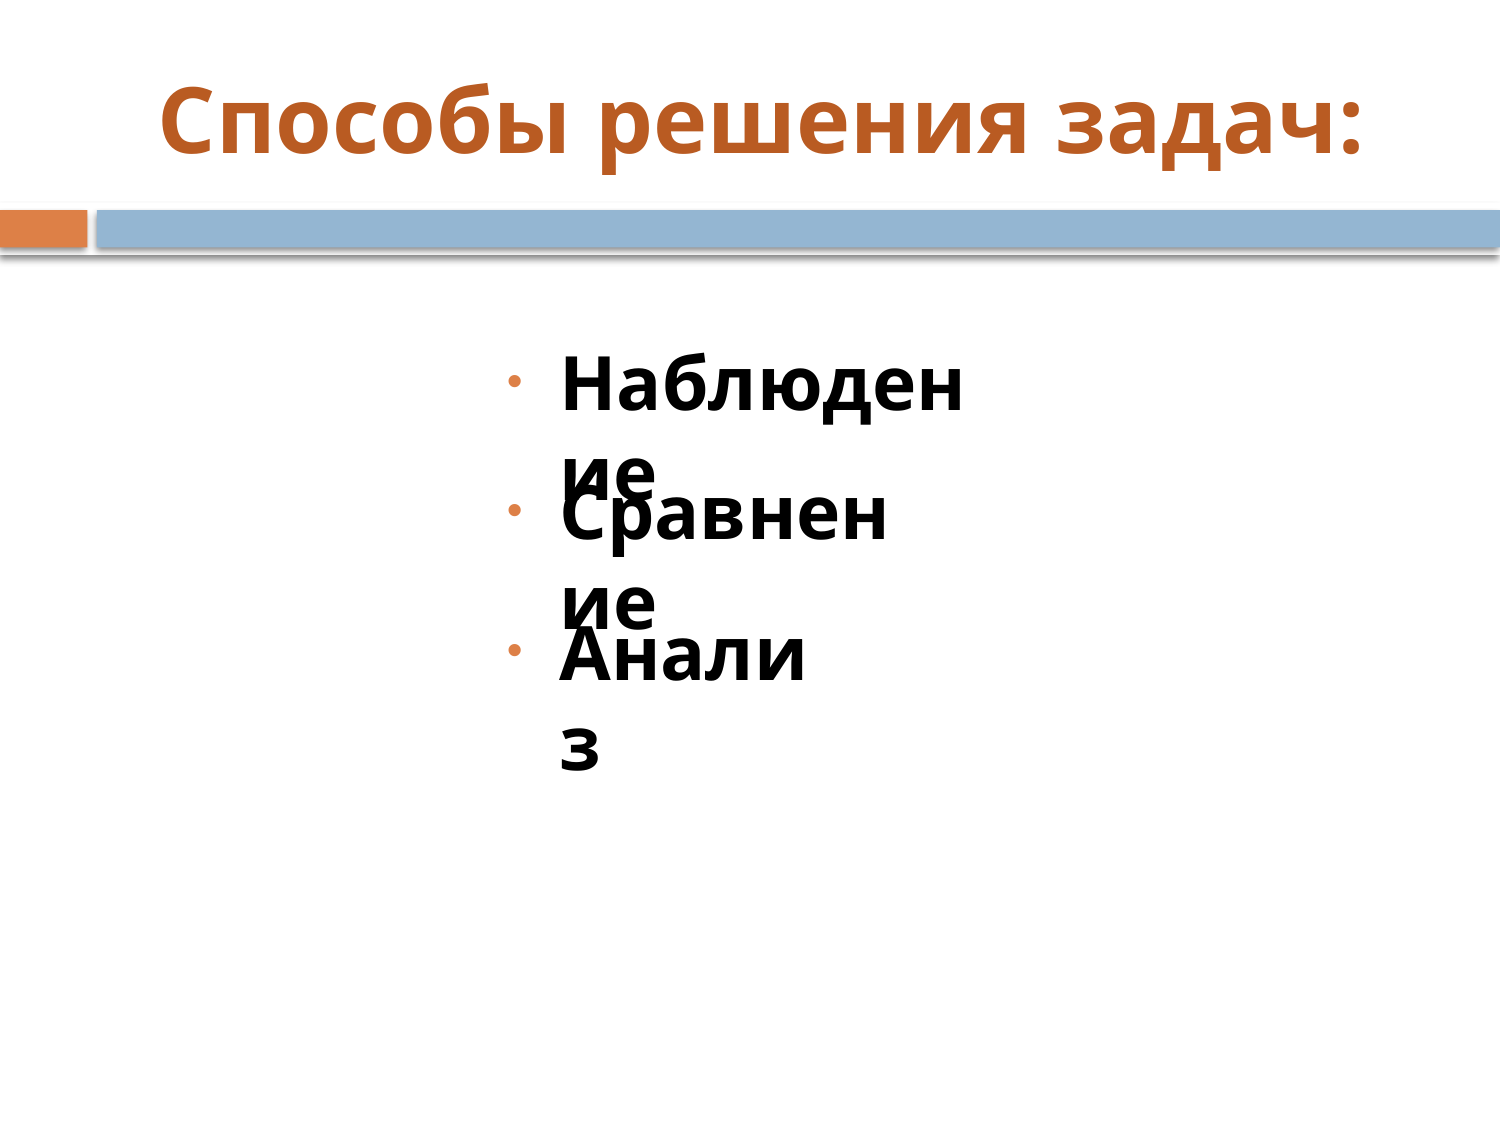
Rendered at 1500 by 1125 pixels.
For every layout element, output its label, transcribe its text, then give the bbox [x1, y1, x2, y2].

text_box Сравнение [492, 457, 950, 586]
text_box Наблюдение [492, 328, 1020, 457]
text_box [93, 234, 1444, 422]
text_box Способы решения задач: [46, 46, 1477, 188]
text_box Анализ [492, 597, 844, 727]
